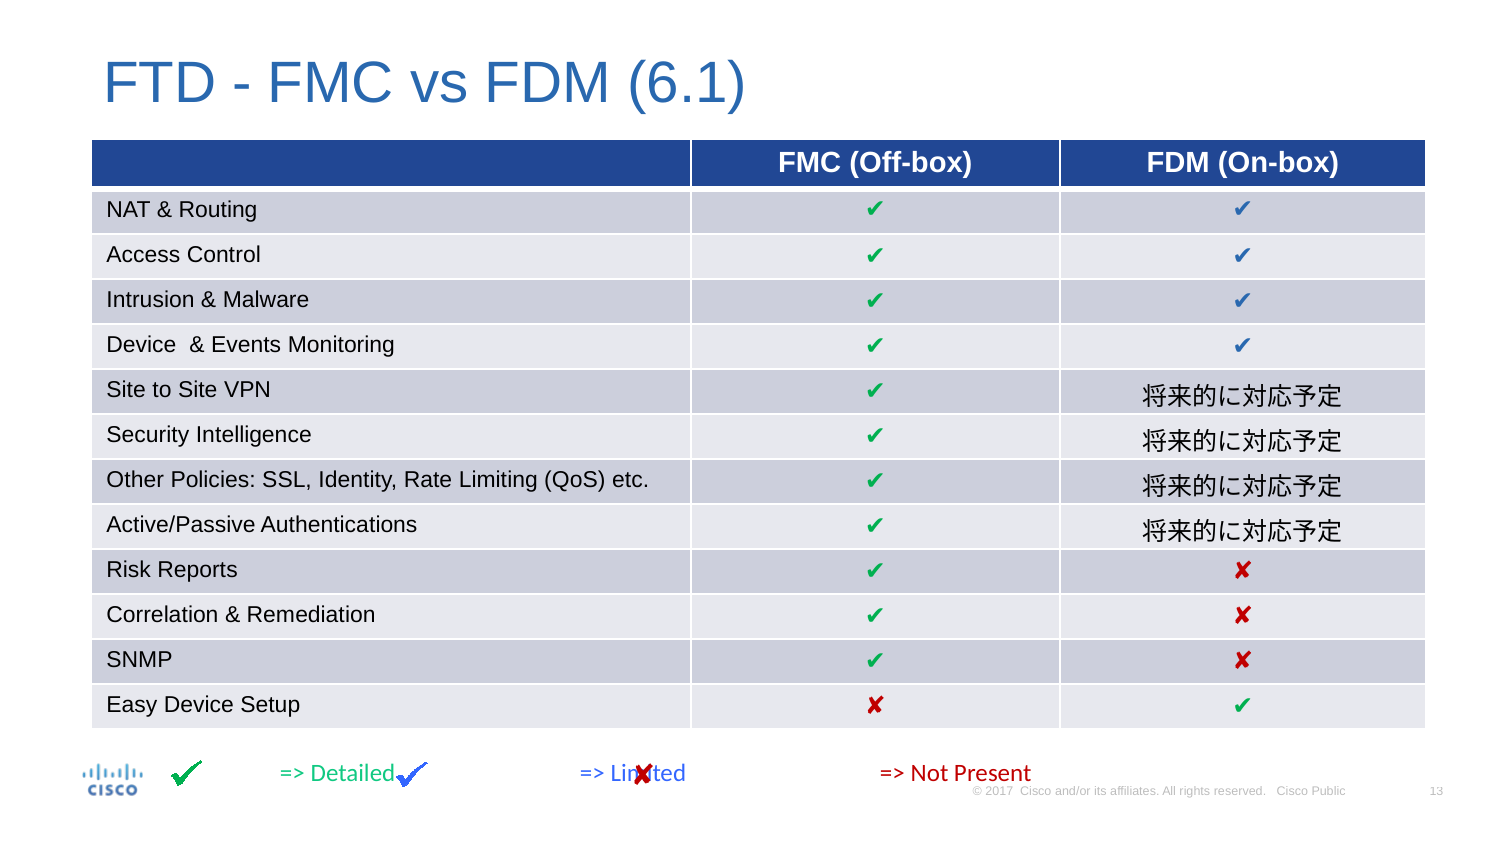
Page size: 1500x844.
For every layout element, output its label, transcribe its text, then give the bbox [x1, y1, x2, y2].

title FTD - FMC vs FDM (6.1) [71, 25, 1441, 146]
table_cell ✔ [1061, 192, 1425, 233]
table_cell 将来的に対応予定 [1061, 505, 1425, 548]
picture [77, 758, 149, 803]
table_cell ✔ [692, 460, 1059, 503]
table_header [92, 140, 690, 186]
table_cell ✔ [1061, 235, 1425, 278]
table_header FMC (Off-box) [692, 140, 1059, 186]
table_cell ✔ [692, 415, 1059, 458]
table_cell 将来的に対応予定 [1061, 460, 1425, 503]
table_cell ✘ [692, 685, 1059, 728]
table_cell Easy Device Setup [92, 685, 690, 728]
table_cell ✔ [692, 550, 1059, 593]
text_box [171, 760, 202, 786]
table_cell Security Intelligence [92, 415, 690, 458]
table_cell ✘ [1061, 595, 1425, 638]
table_cell Access Control [92, 235, 690, 278]
table_cell Site to Site VPN [92, 370, 690, 413]
table_cell ✘ [1061, 640, 1425, 683]
text_box [396, 762, 428, 787]
table_cell 将来的に対応予定 [1061, 415, 1425, 458]
table_cell Intrusion & Malware [92, 280, 690, 323]
table_cell ✔ [692, 640, 1059, 683]
table_cell ✔ [692, 505, 1059, 548]
table_cell Correlation & Remediation [92, 595, 690, 638]
table_cell Risk Reports [92, 550, 690, 593]
table_cell ✘ [1061, 550, 1425, 593]
table_cell SNMP [92, 640, 690, 683]
table_cell ✔ [692, 370, 1059, 413]
table_cell 将来的に対応予定 [1061, 370, 1425, 413]
table_cell ✔ [1061, 685, 1425, 728]
text_box => Detailed => Limited => Not Present [671, 749, 1353, 795]
table_cell Other Policies: SSL, Identity, Rate Limiting (QoS) etc. [92, 460, 690, 503]
table_cell NAT & Routing [92, 192, 690, 233]
table_header FDM (On-box) [1061, 140, 1425, 186]
table_cell ✔ [692, 192, 1059, 233]
table_cell Device & Events Monitoring [92, 325, 690, 368]
table_cell ✔ [692, 595, 1059, 638]
table_cell ✔ [692, 280, 1059, 323]
table_cell ✔ [692, 235, 1059, 278]
table_cell ✔ [1061, 280, 1425, 323]
text_box => Detailed => Limited => Not Present [115, 749, 615, 795]
text_box ✘ [615, 748, 671, 799]
table_cell ✔ [1061, 325, 1425, 368]
table_cell Active/Passive Authentications [92, 505, 690, 548]
table_cell ✔ [692, 325, 1059, 368]
